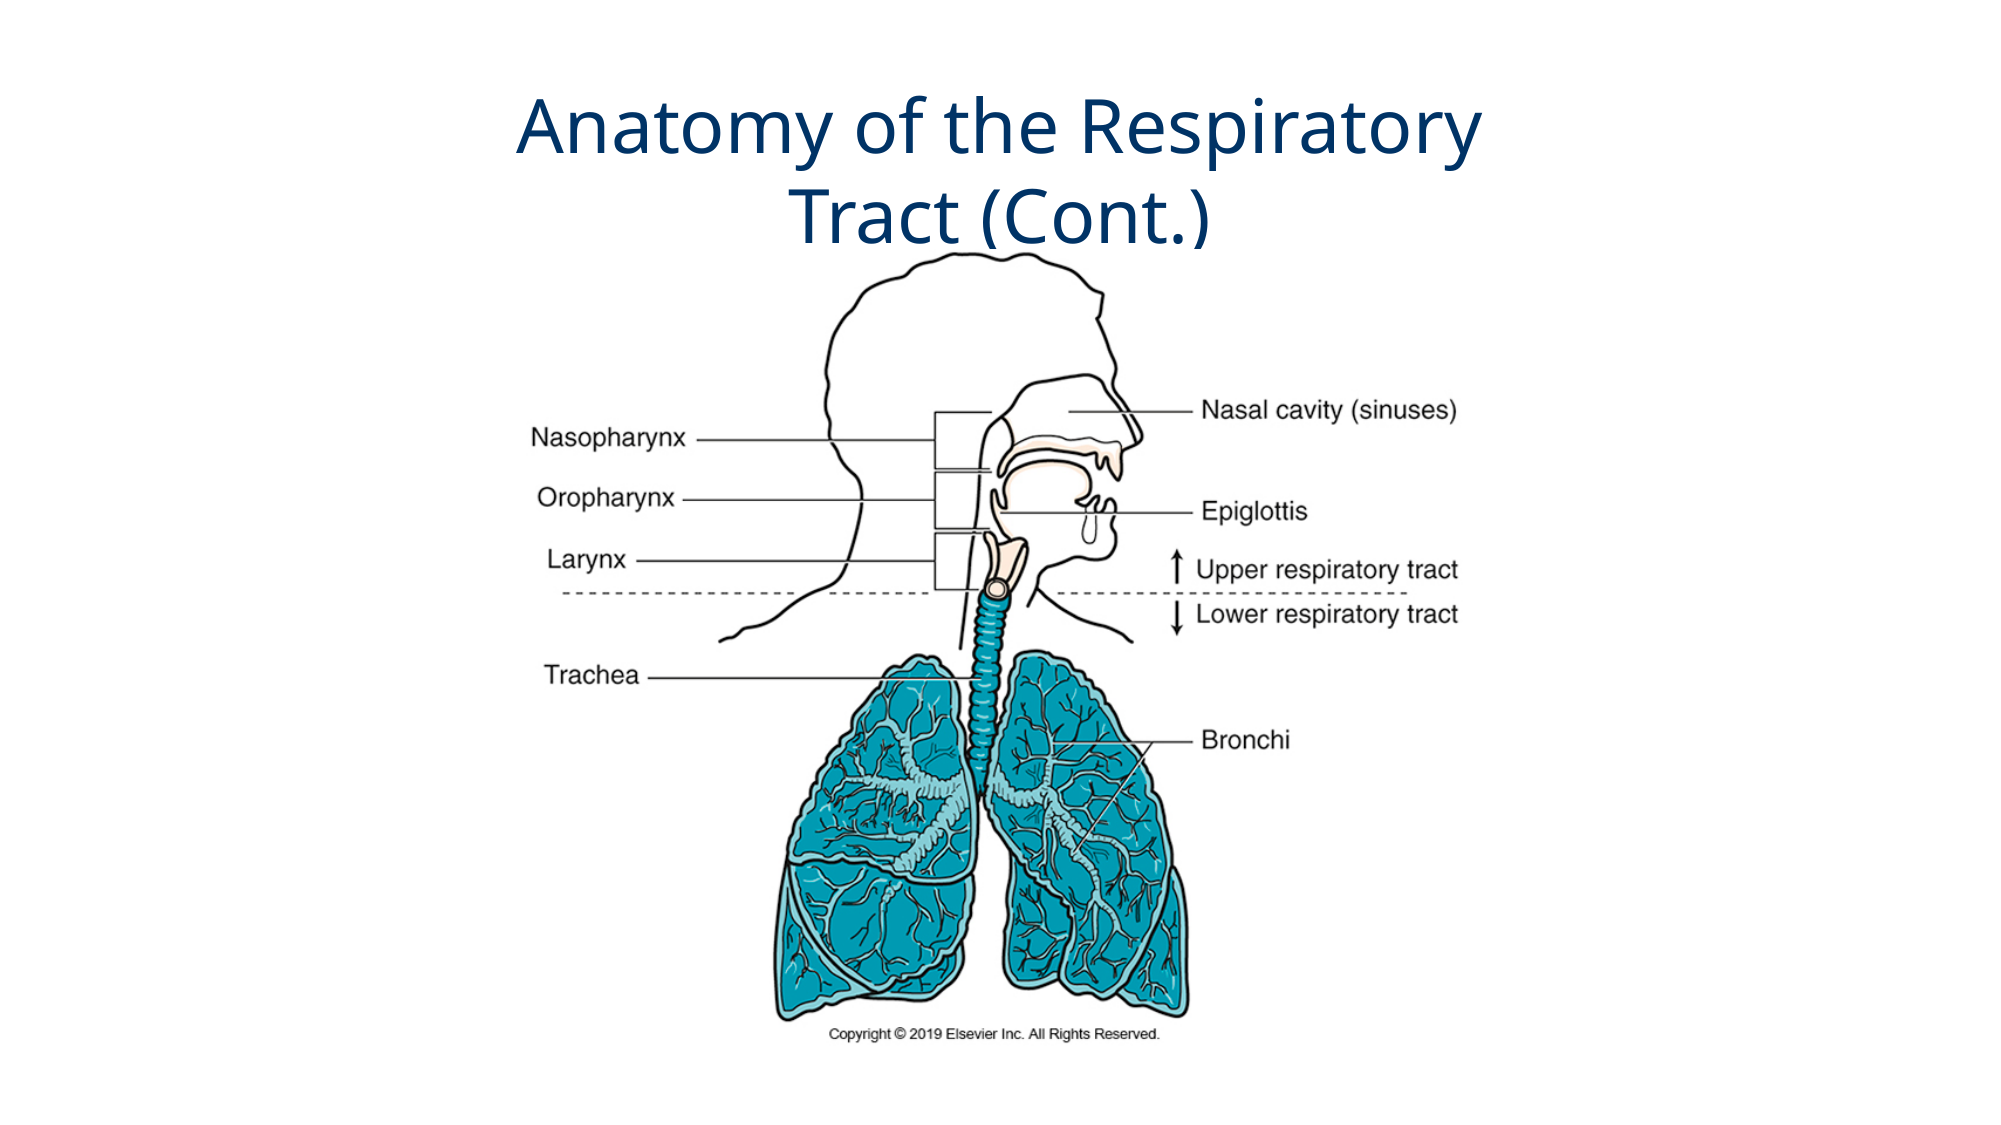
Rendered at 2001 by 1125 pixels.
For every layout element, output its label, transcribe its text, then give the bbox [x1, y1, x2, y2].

picture [526, 249, 1463, 1046]
title Anatomy of the Respiratory Tract (Cont.) [150, 12, 1850, 325]
